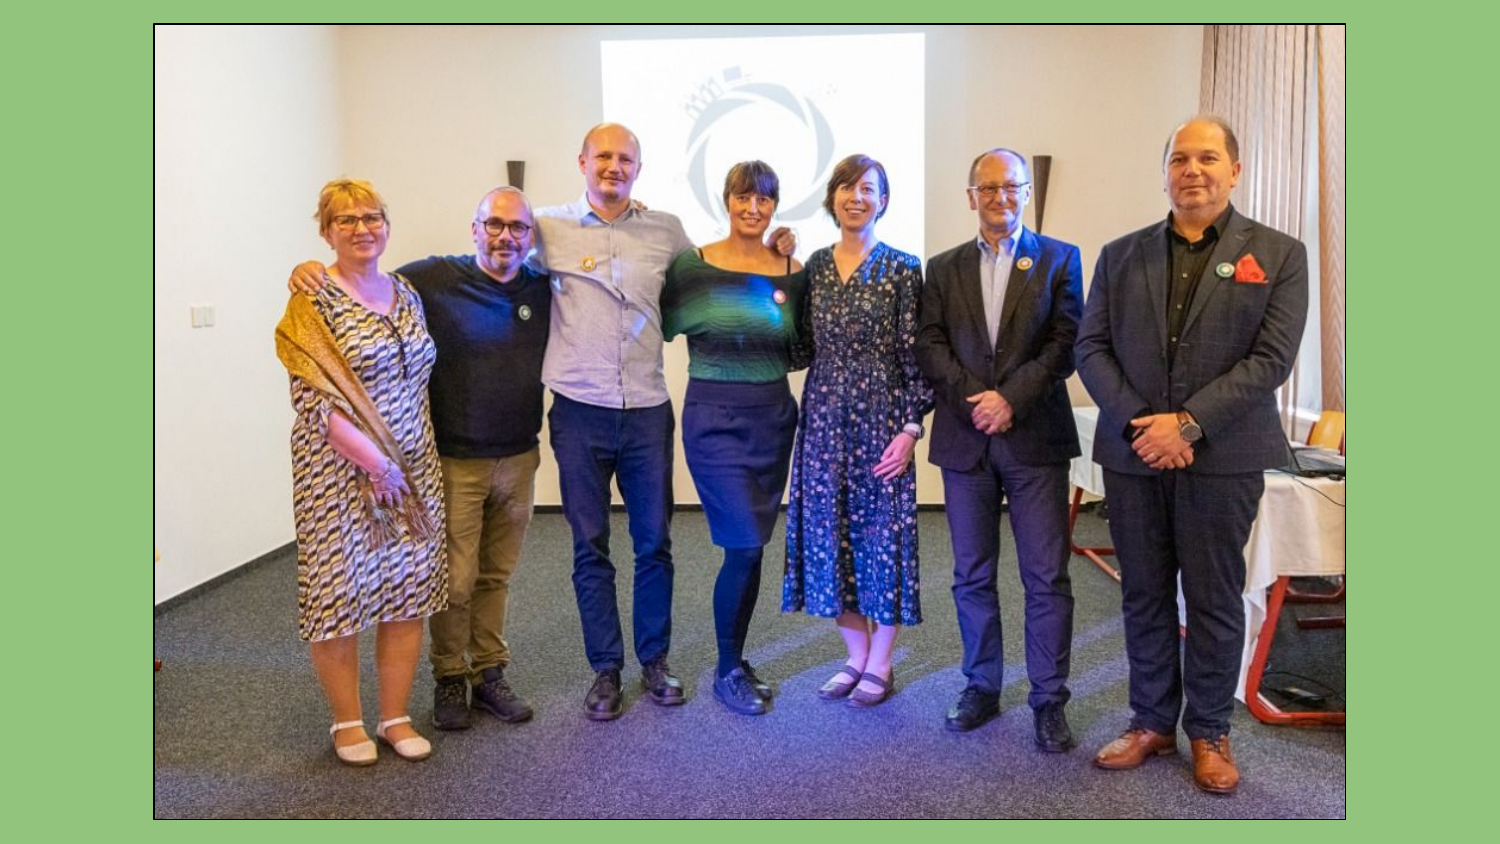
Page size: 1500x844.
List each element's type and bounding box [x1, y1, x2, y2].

picture [154, 24, 1346, 819]
